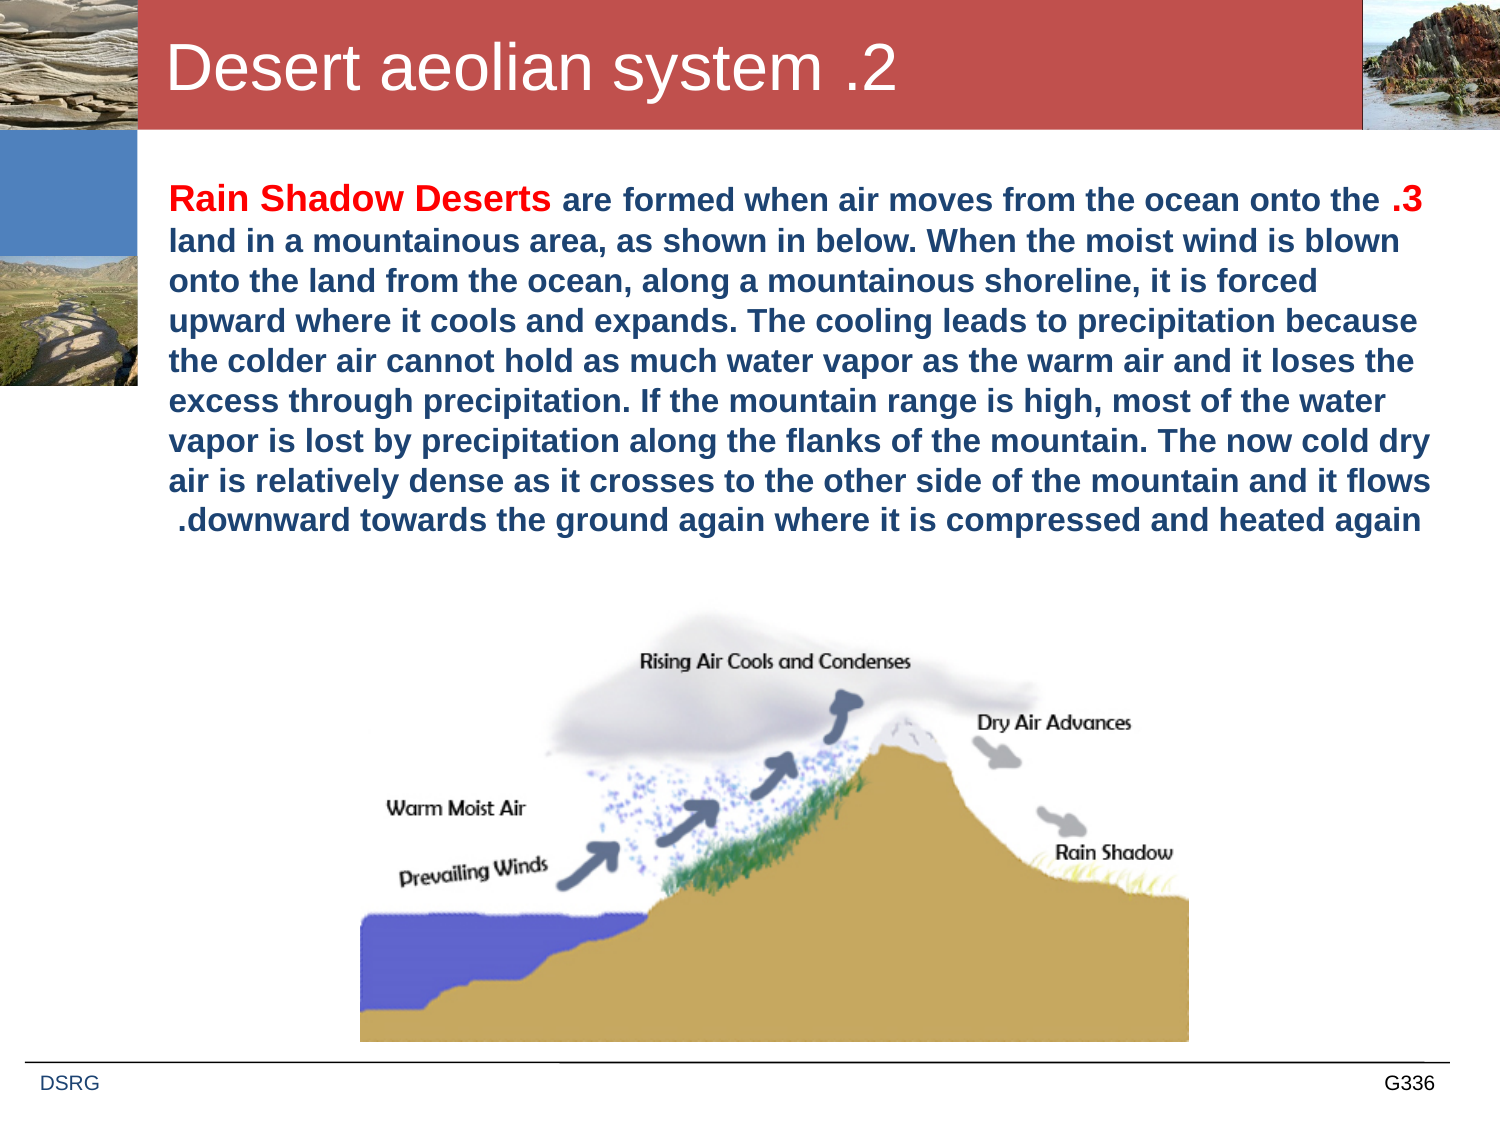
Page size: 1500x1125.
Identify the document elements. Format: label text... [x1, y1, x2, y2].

picture [359, 574, 1189, 1042]
picture [0, 256, 138, 386]
list 3. Rain Shadow Deserts are formed when air moves from the ocean onto the land in a mountainous area, as shown in below. When the moist wind is blown onto the land from the ocean, along a mountainous shoreline, it is forced upward where it cools and expands. The cooling leads to precipitation because the colder air cannot hold as much water vapor as the warm air and it loses the excess through precipitation. If the mountain range is high, most of the water vapor is lost by precipitation along the flanks of the mountain. The now cold dry air is relatively dense as it crosses to the other side of the mountain and it flows downward towards the ground again where it is compressed and heated again. [153, 166, 1459, 563]
title 2. Desert aeolian system [150, 17, 1350, 111]
footer DSRG [24, 1062, 500, 1125]
picture [1362, 0, 1500, 130]
slide_number G336 [1100, 1062, 1450, 1103]
picture [0, 0, 138, 130]
